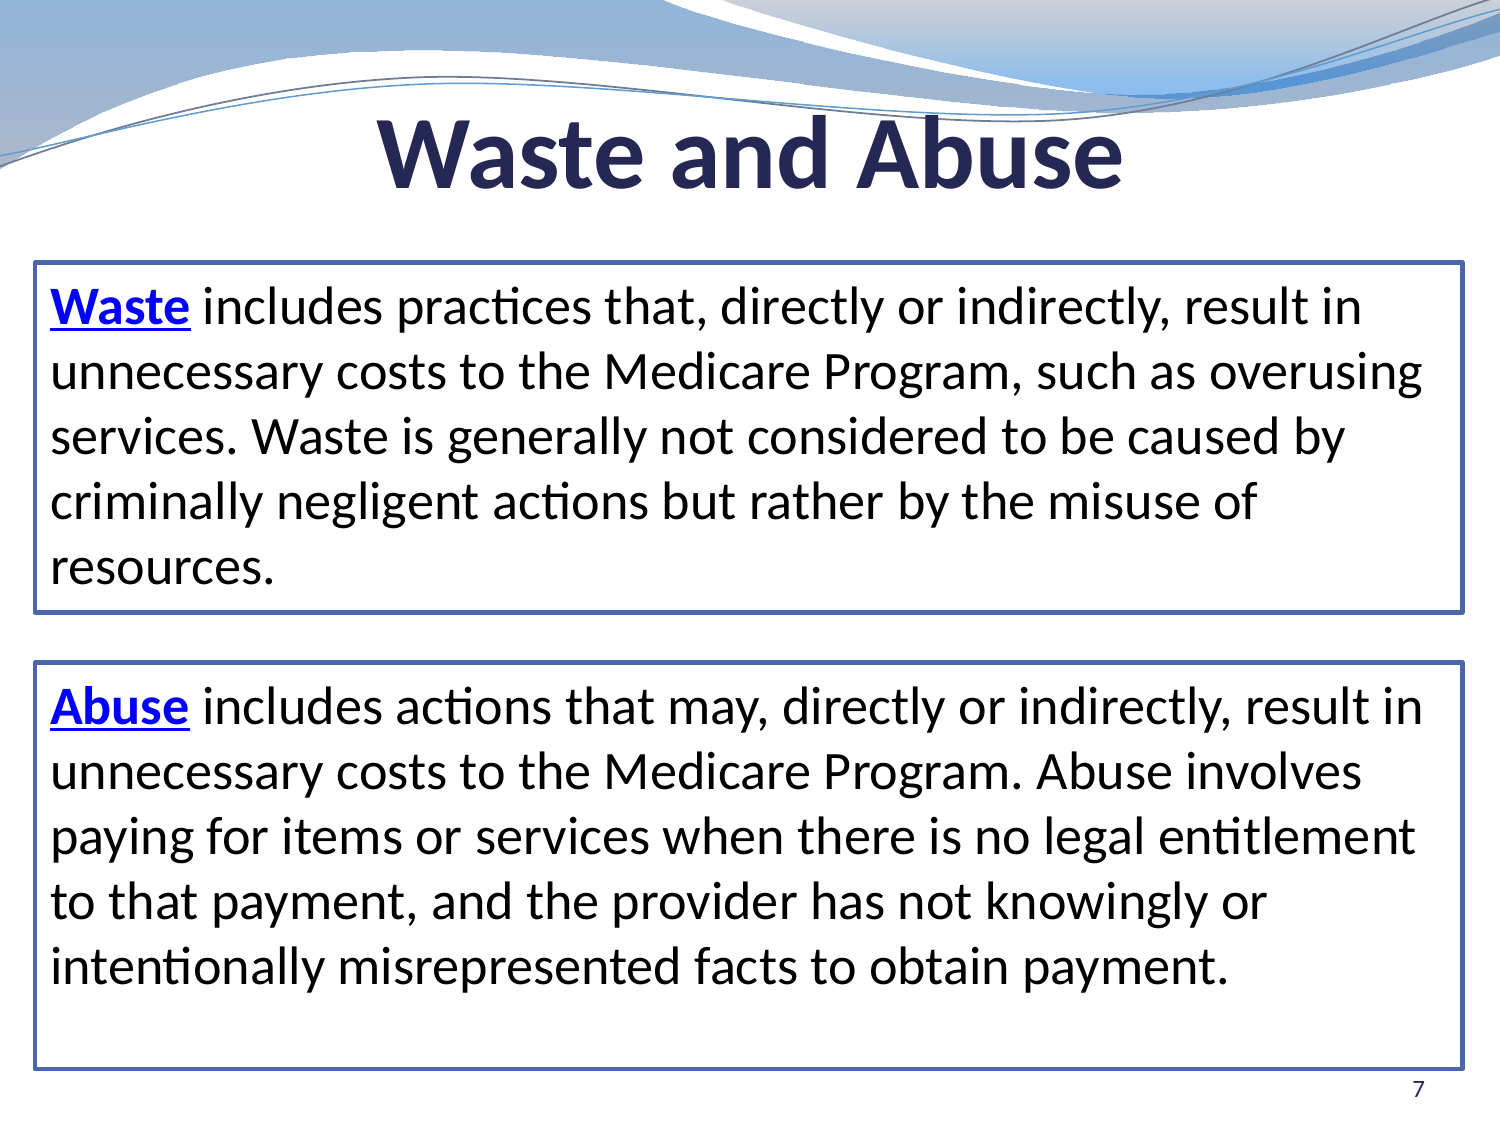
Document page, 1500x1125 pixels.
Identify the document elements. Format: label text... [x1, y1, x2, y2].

list Waste includes practices that, directly or indirectly, result in unnecessary costs to the Medicare Program, such as overusing services. Waste is generally not considered to be caused by criminally negligent actions but rather by the misuse of resources. [33, 260, 1465, 615]
slide_number 7 [1299, 1042, 1425, 1103]
list Abuse includes actions that may, directly or indirectly, result in unnecessary costs to the Medicare Program. Abuse involves paying for items or services when there is no legal entitlement to that payment, and the provider has not knowingly or intentionally misrepresented facts to obtain payment. [33, 660, 1465, 1071]
title Waste and Abuse [37, 62, 1465, 231]
